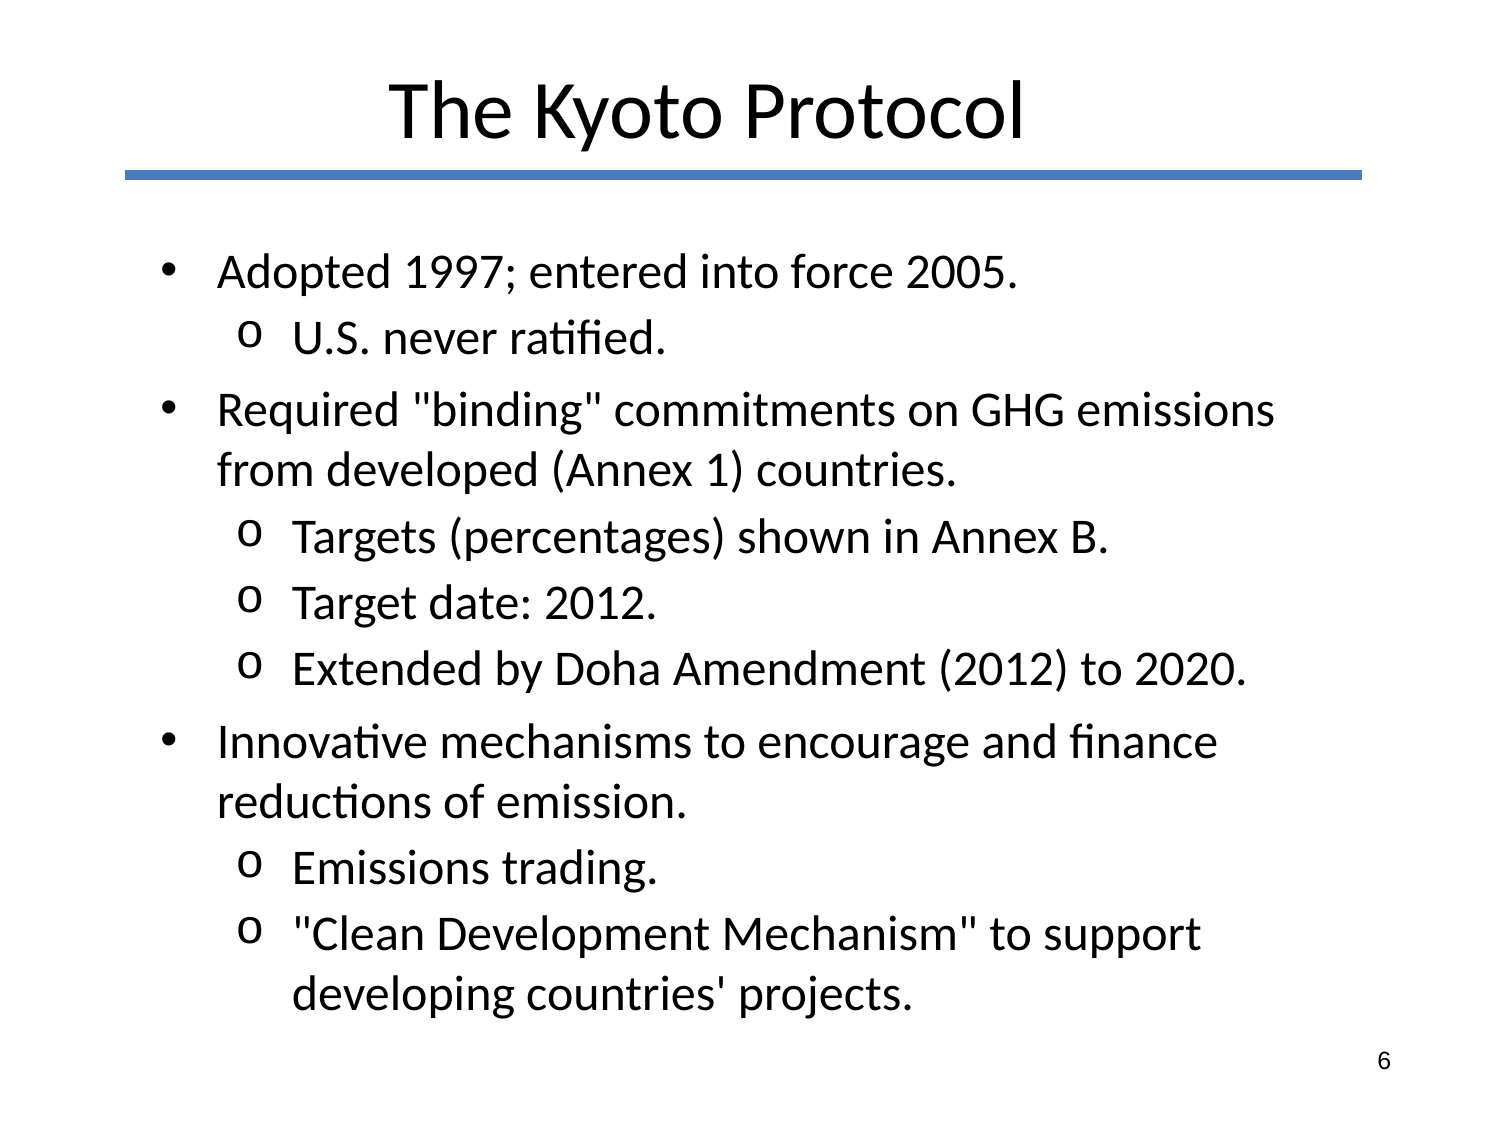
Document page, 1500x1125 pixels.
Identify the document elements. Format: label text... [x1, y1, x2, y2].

text_box Adopted 1997; entered into force 2005. U.S. never ratified. Required "binding" commitments on GHG emissions from developed (Annex 1) countries. Targets (percentages) shown in Annex B. Target date: 2012. Extended by Doha Amendment (2012) to 2020. Innovative mechanisms to encourage and finance reductions of emission. Emissions trading. "Clean Development Mechanism" to support developing countries' projects. [148, 231, 1352, 1028]
list The Kyoto Protocol [225, 50, 1191, 170]
